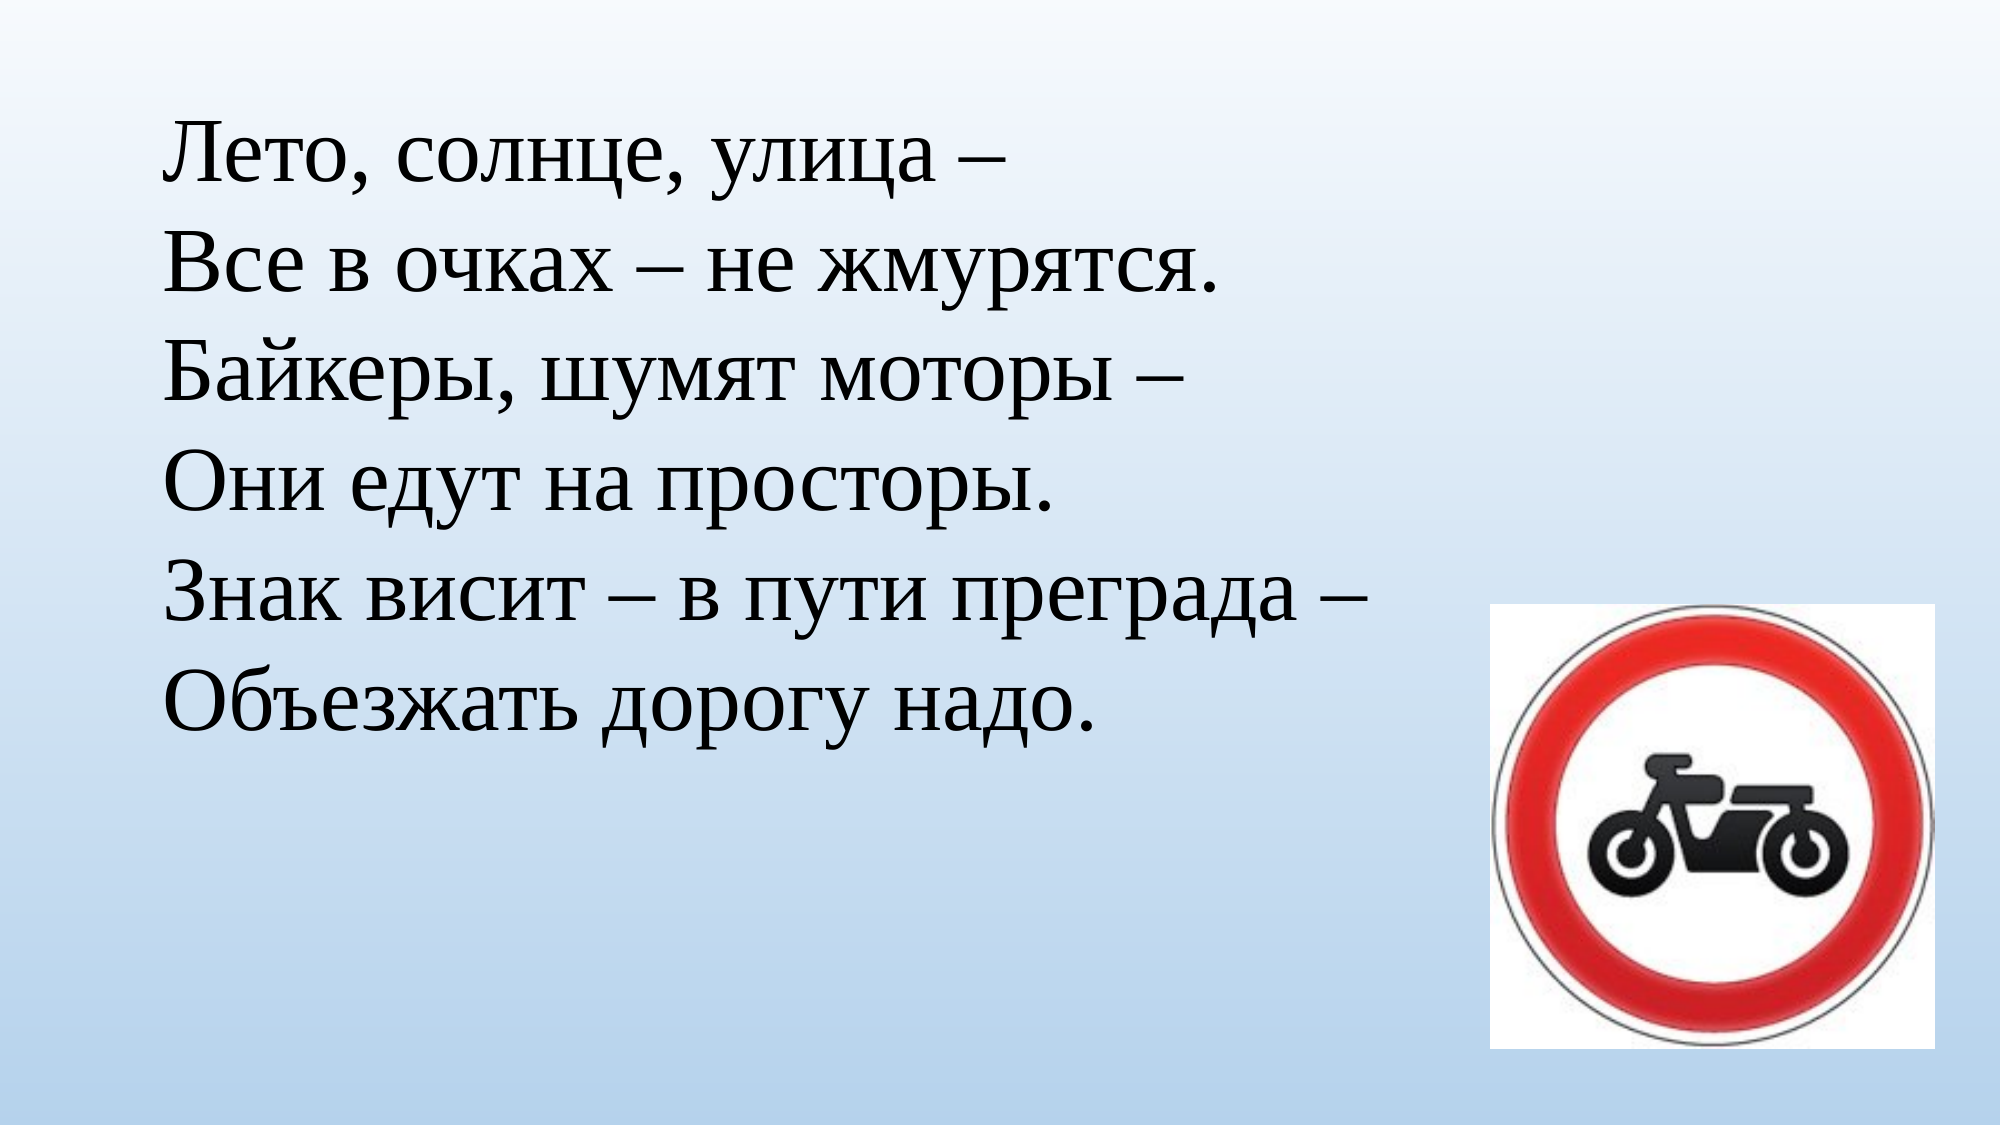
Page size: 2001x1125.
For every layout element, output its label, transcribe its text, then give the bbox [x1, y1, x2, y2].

text_box Лето, солнце, улица – Все в очках – не жмурятся. Байкеры, шумят моторы – Они едут на просторы. Знак висит – в пути преграда – Объезжать дорогу надо. [147, 81, 1421, 847]
picture [1490, 604, 1935, 1049]
